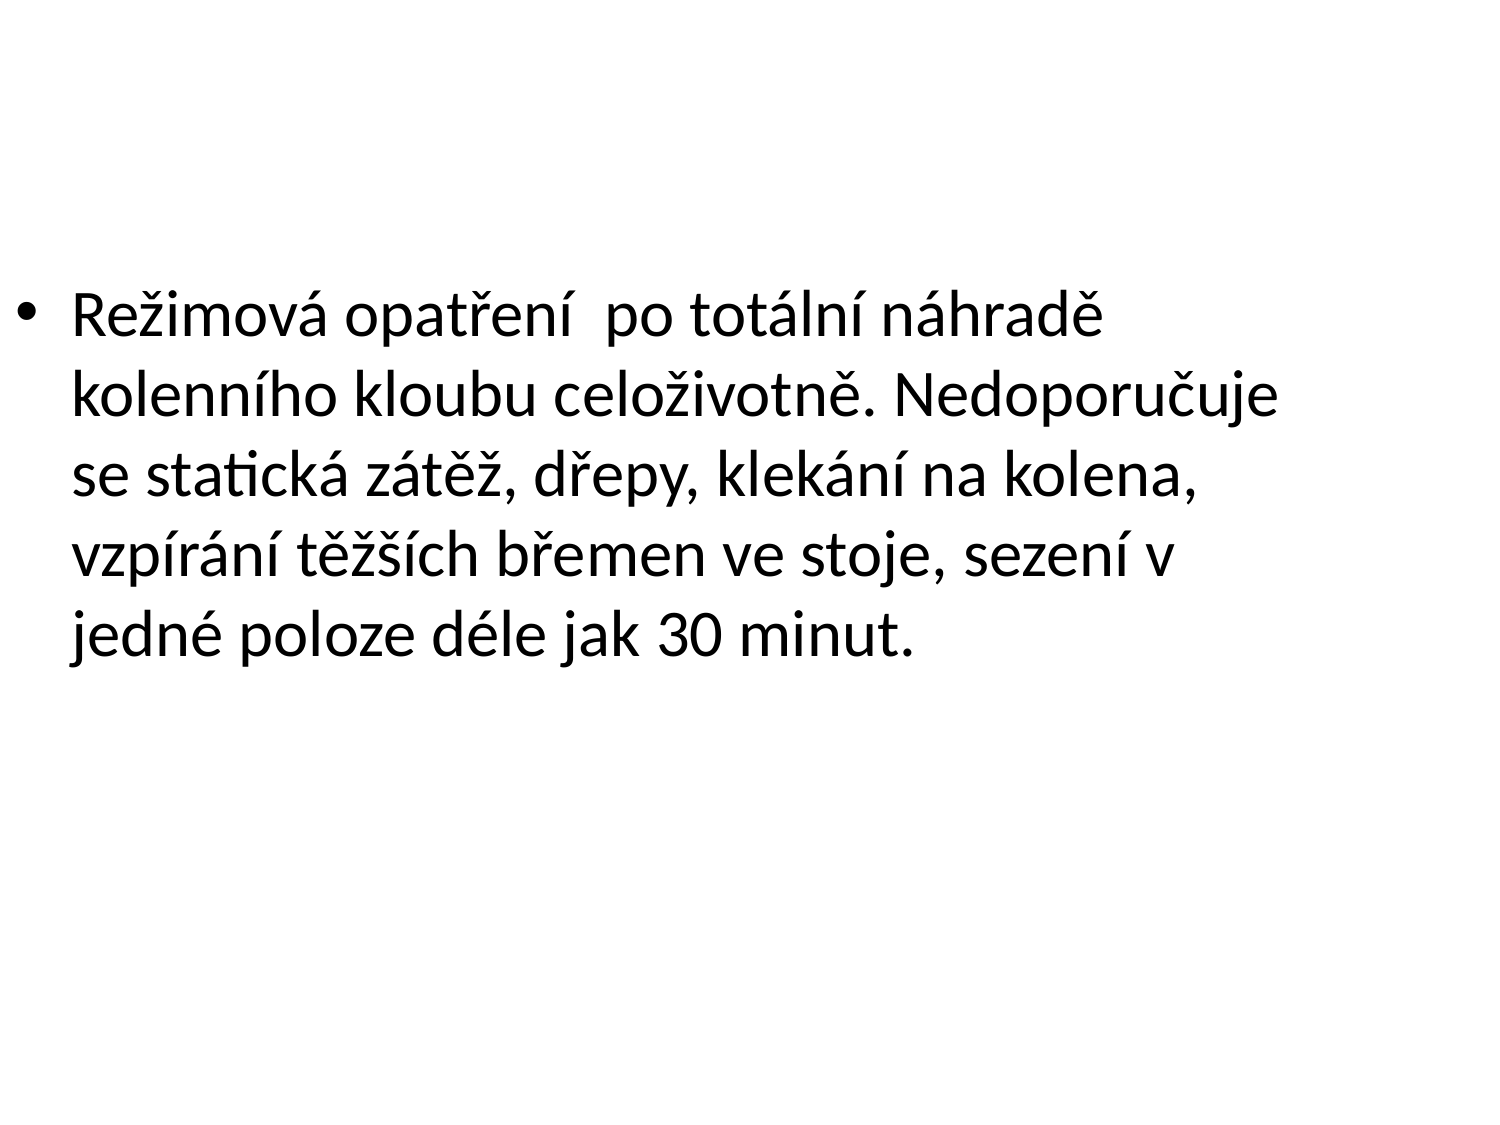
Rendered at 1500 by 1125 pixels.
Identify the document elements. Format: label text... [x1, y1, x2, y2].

list Režimová opatření po totální náhradě kolenního kloubu celoživotně. Nedoporučuje se statická zátěž, dřepy, klekání na kolena, vzpírání těžších břemen ve stoje, sezení v jedné poloze déle jak 30 minut. [0, 262, 1350, 1005]
